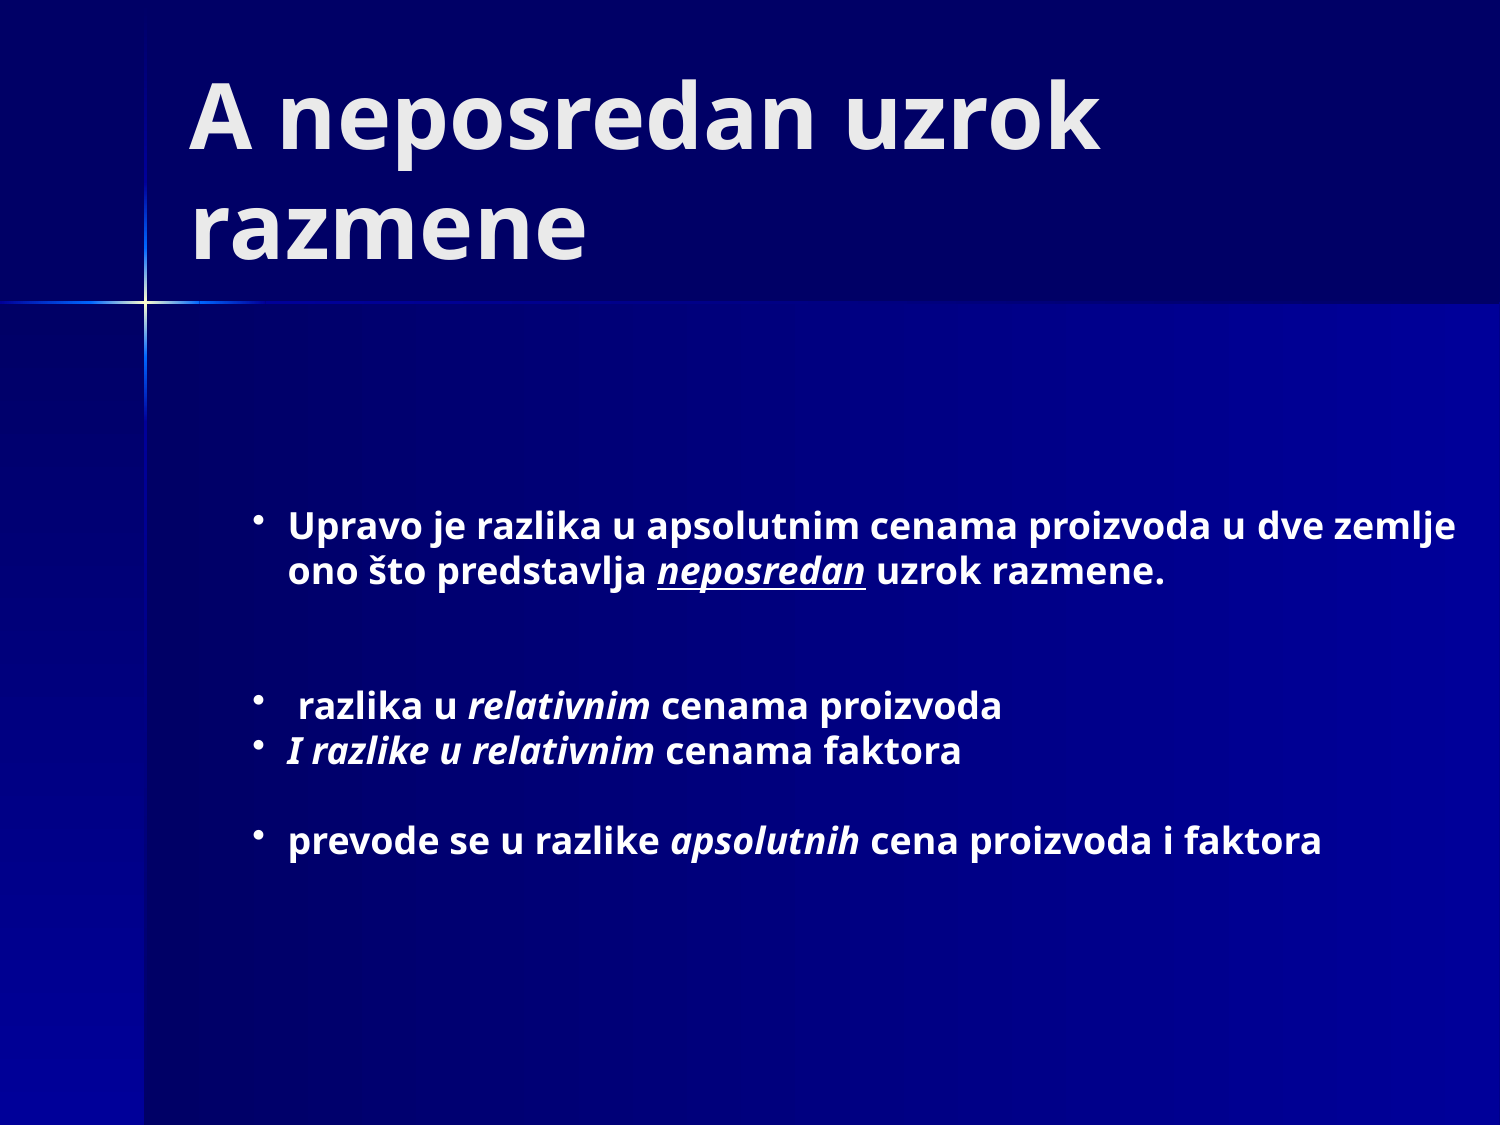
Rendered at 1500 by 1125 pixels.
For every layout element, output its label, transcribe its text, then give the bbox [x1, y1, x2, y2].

text_box Upravo je razlika u apsolutnim cenama proizvoda u dve zemlje ono što predstavlja neposredan uzrok razmene. razlika u relativnim cenama proizvoda I razlike u relativnim cenama faktora prevode se u razlike apsolutnih cena proizvoda i faktora [237, 449, 1500, 915]
title A neposredan uzrok razmene [174, 49, 1413, 286]
